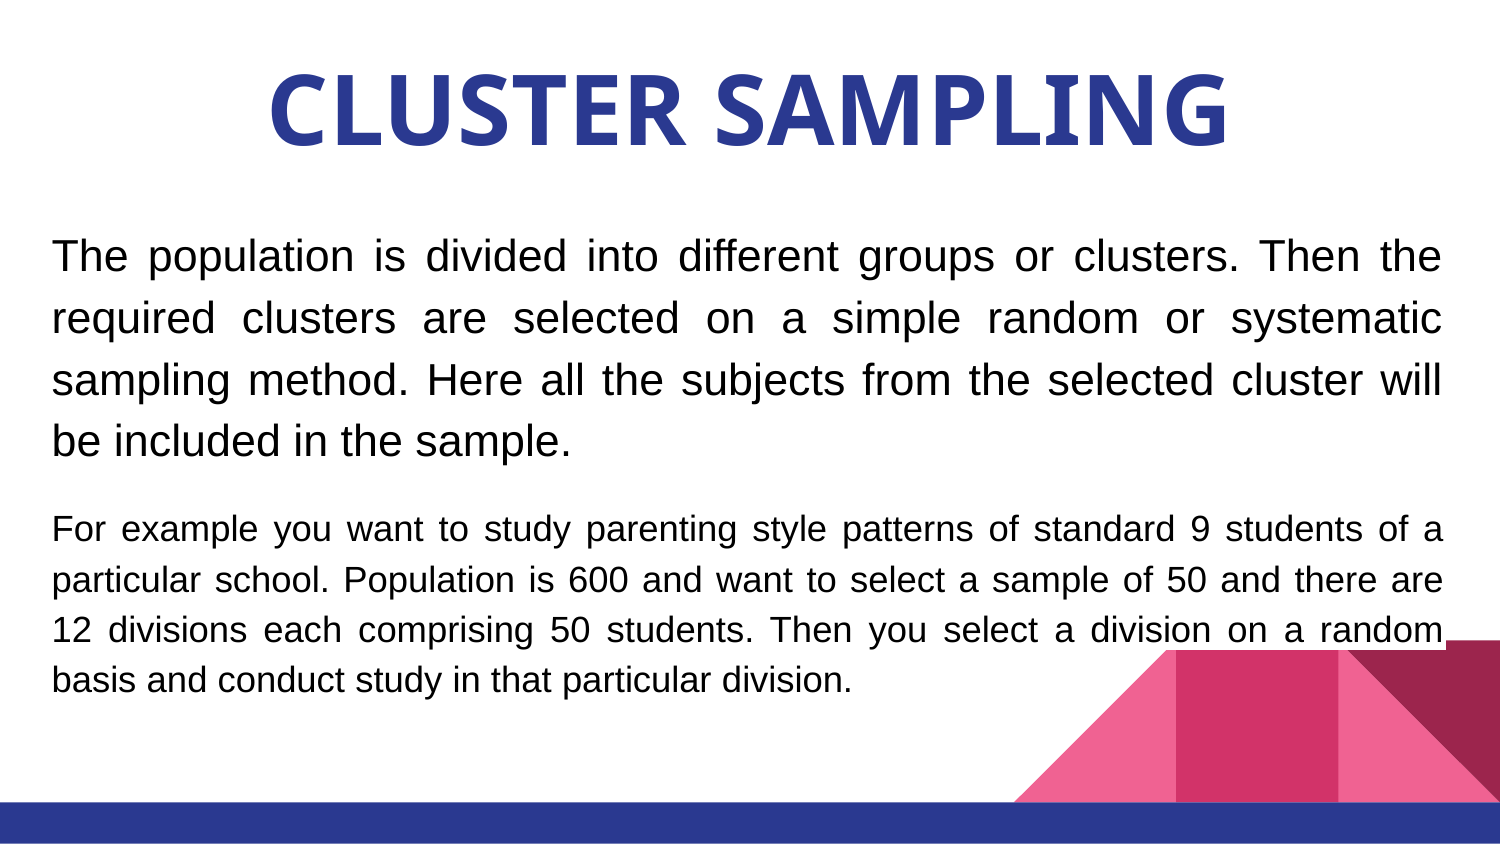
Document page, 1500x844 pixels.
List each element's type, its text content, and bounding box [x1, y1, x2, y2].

title CLUSTER SAMPLING [51, 32, 1449, 145]
list The population is divided into different groups or clusters. Then the required clusters are selected on a simple random or systematic sampling method. Here all the subjects from the selected cluster will be included in the sample. For example you want to study parenting style patterns of standard 9 students of a particular school. Population is 600 and want to select a sample of 50 and there are 12 divisions each comprising 50 students. Then you select a division on a random basis and conduct study in that particular division. [36, 203, 1462, 752]
